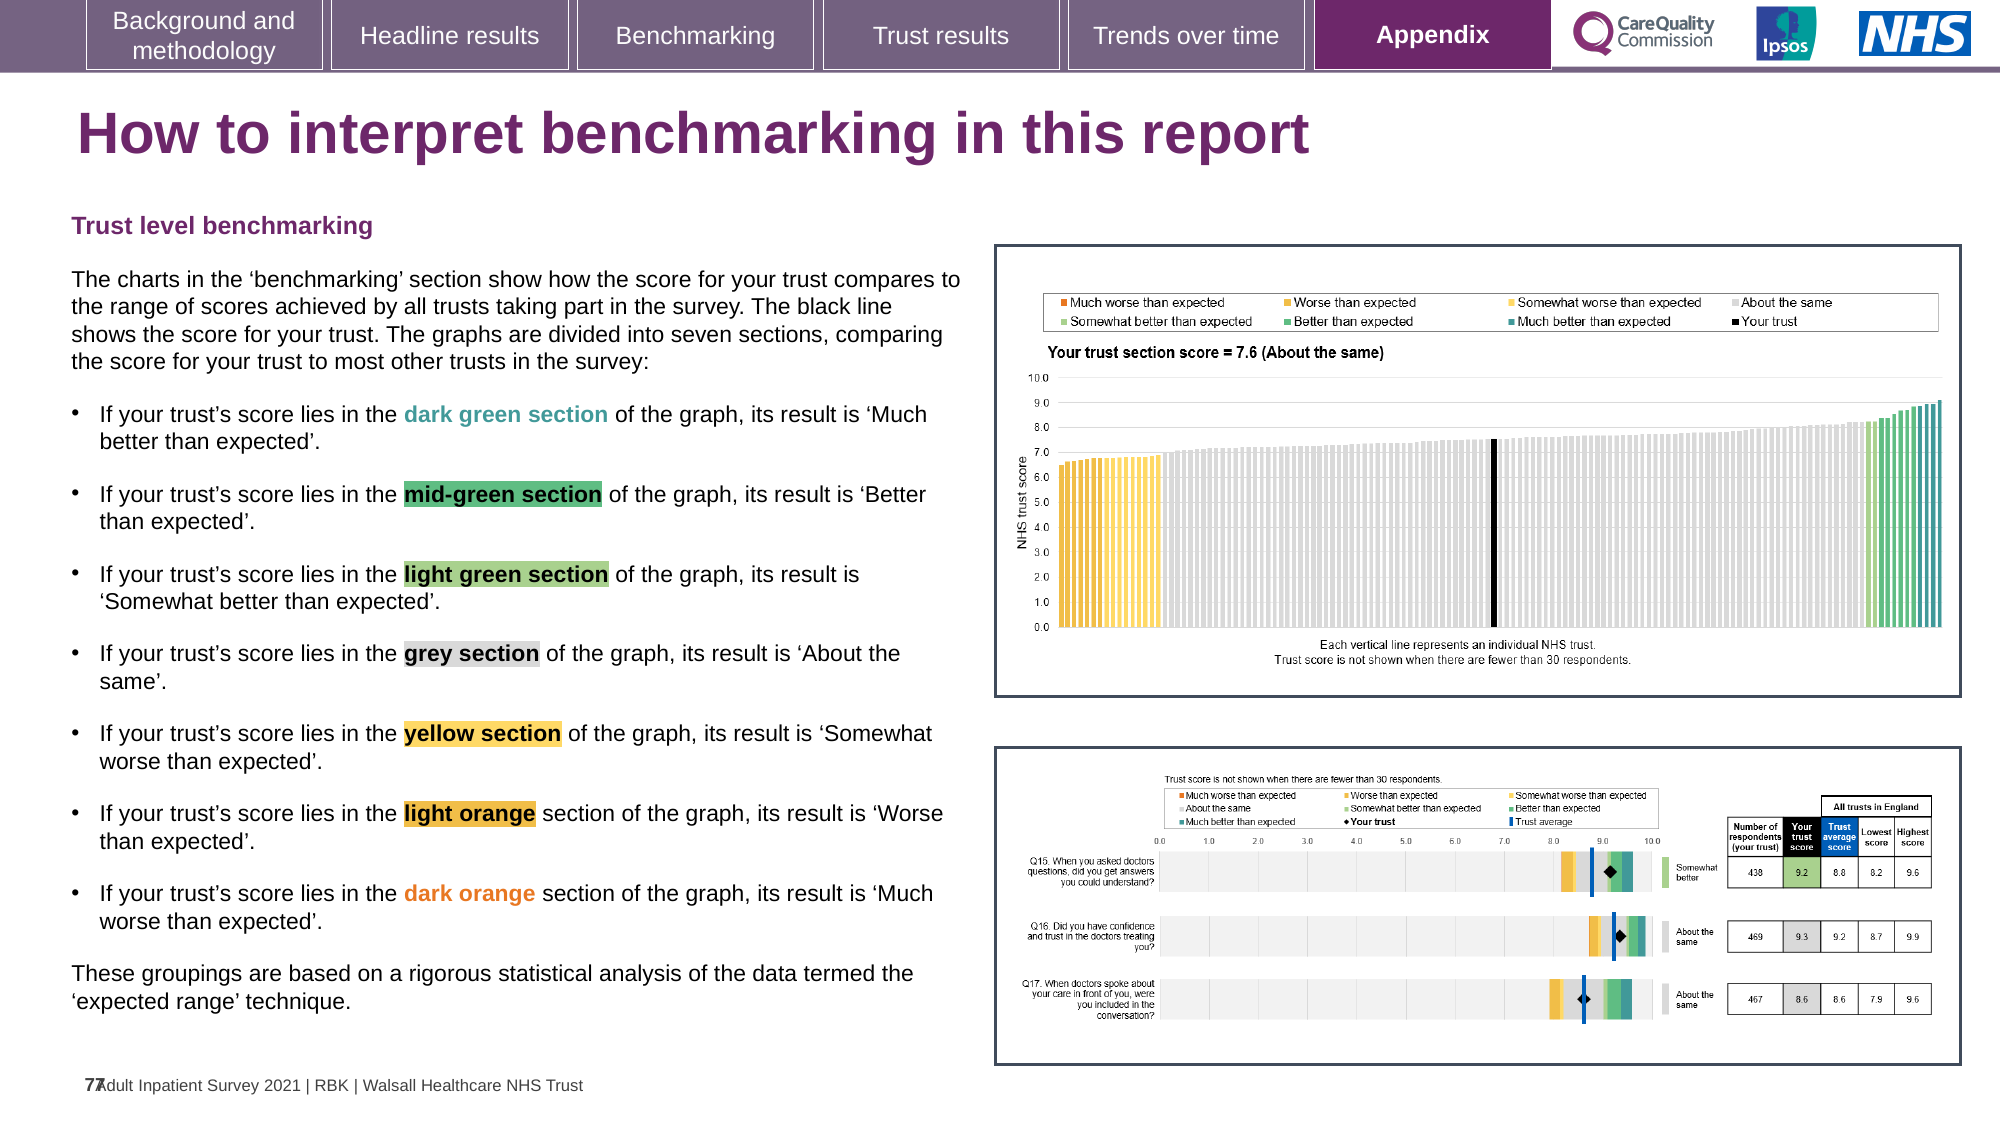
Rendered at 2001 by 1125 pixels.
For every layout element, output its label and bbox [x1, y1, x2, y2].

title [62, 81, 1936, 189]
text_box [995, 747, 1962, 1065]
picture [1016, 774, 1955, 1038]
picture [1002, 287, 1955, 668]
text_box [56, 201, 979, 1022]
picture [1573, 11, 1715, 56]
picture [1859, 11, 1971, 56]
text_box [84, 1065, 122, 1125]
text_box [995, 245, 1962, 698]
picture [1756, 6, 1817, 61]
